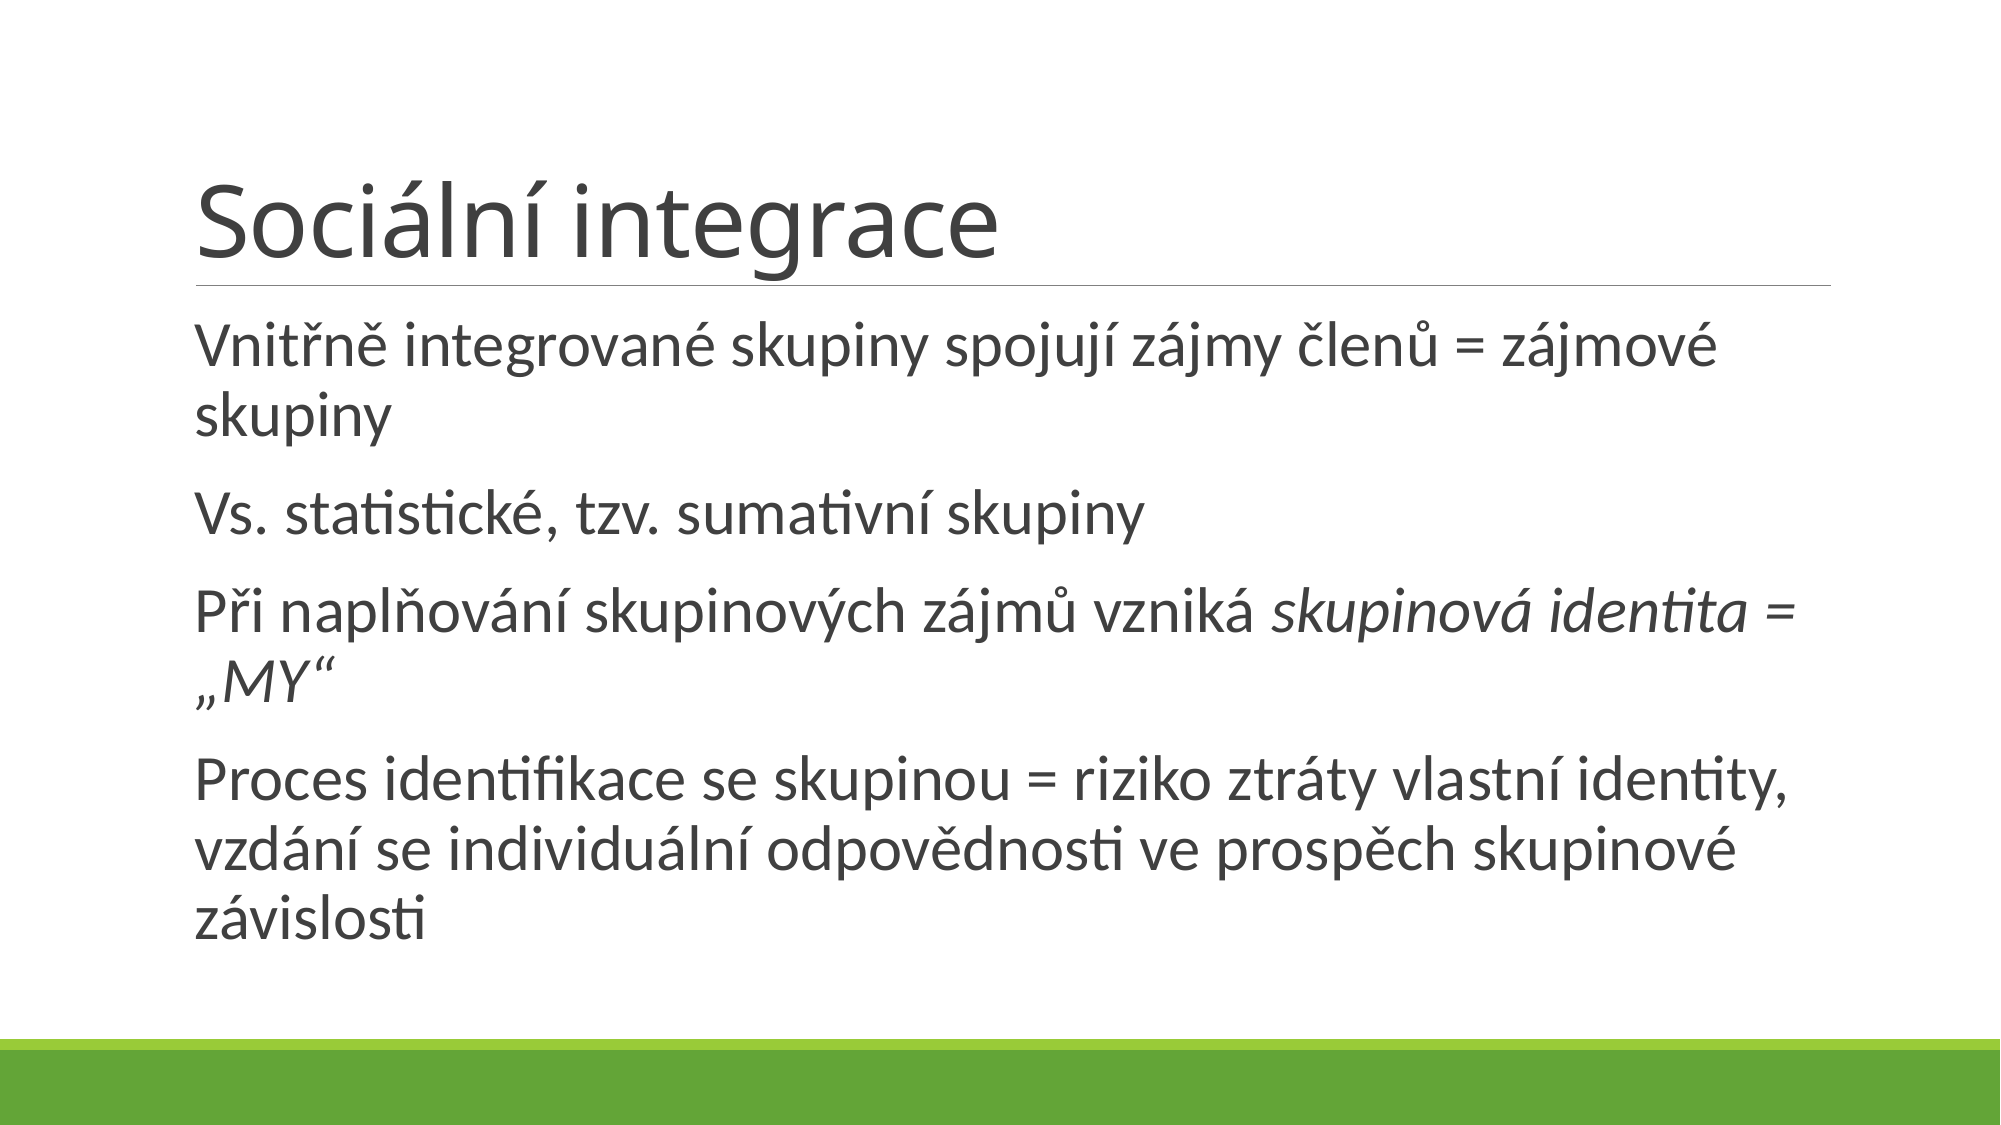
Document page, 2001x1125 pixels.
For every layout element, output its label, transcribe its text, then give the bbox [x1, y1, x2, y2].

list Vnitřně integrované skupiny spojují zájmy členů = zájmové skupiny Vs. statistické, tzv. sumativní skupiny Při naplňování skupinových zájmů vzniká skupinová identita = „MY“ Proces identifikace se skupinou = riziko ztráty vlastní identity, vzdání se individuální odpovědnosti ve prospěch skupinové závislosti [180, 302, 1830, 963]
title Sociální integrace [180, 47, 1830, 285]
